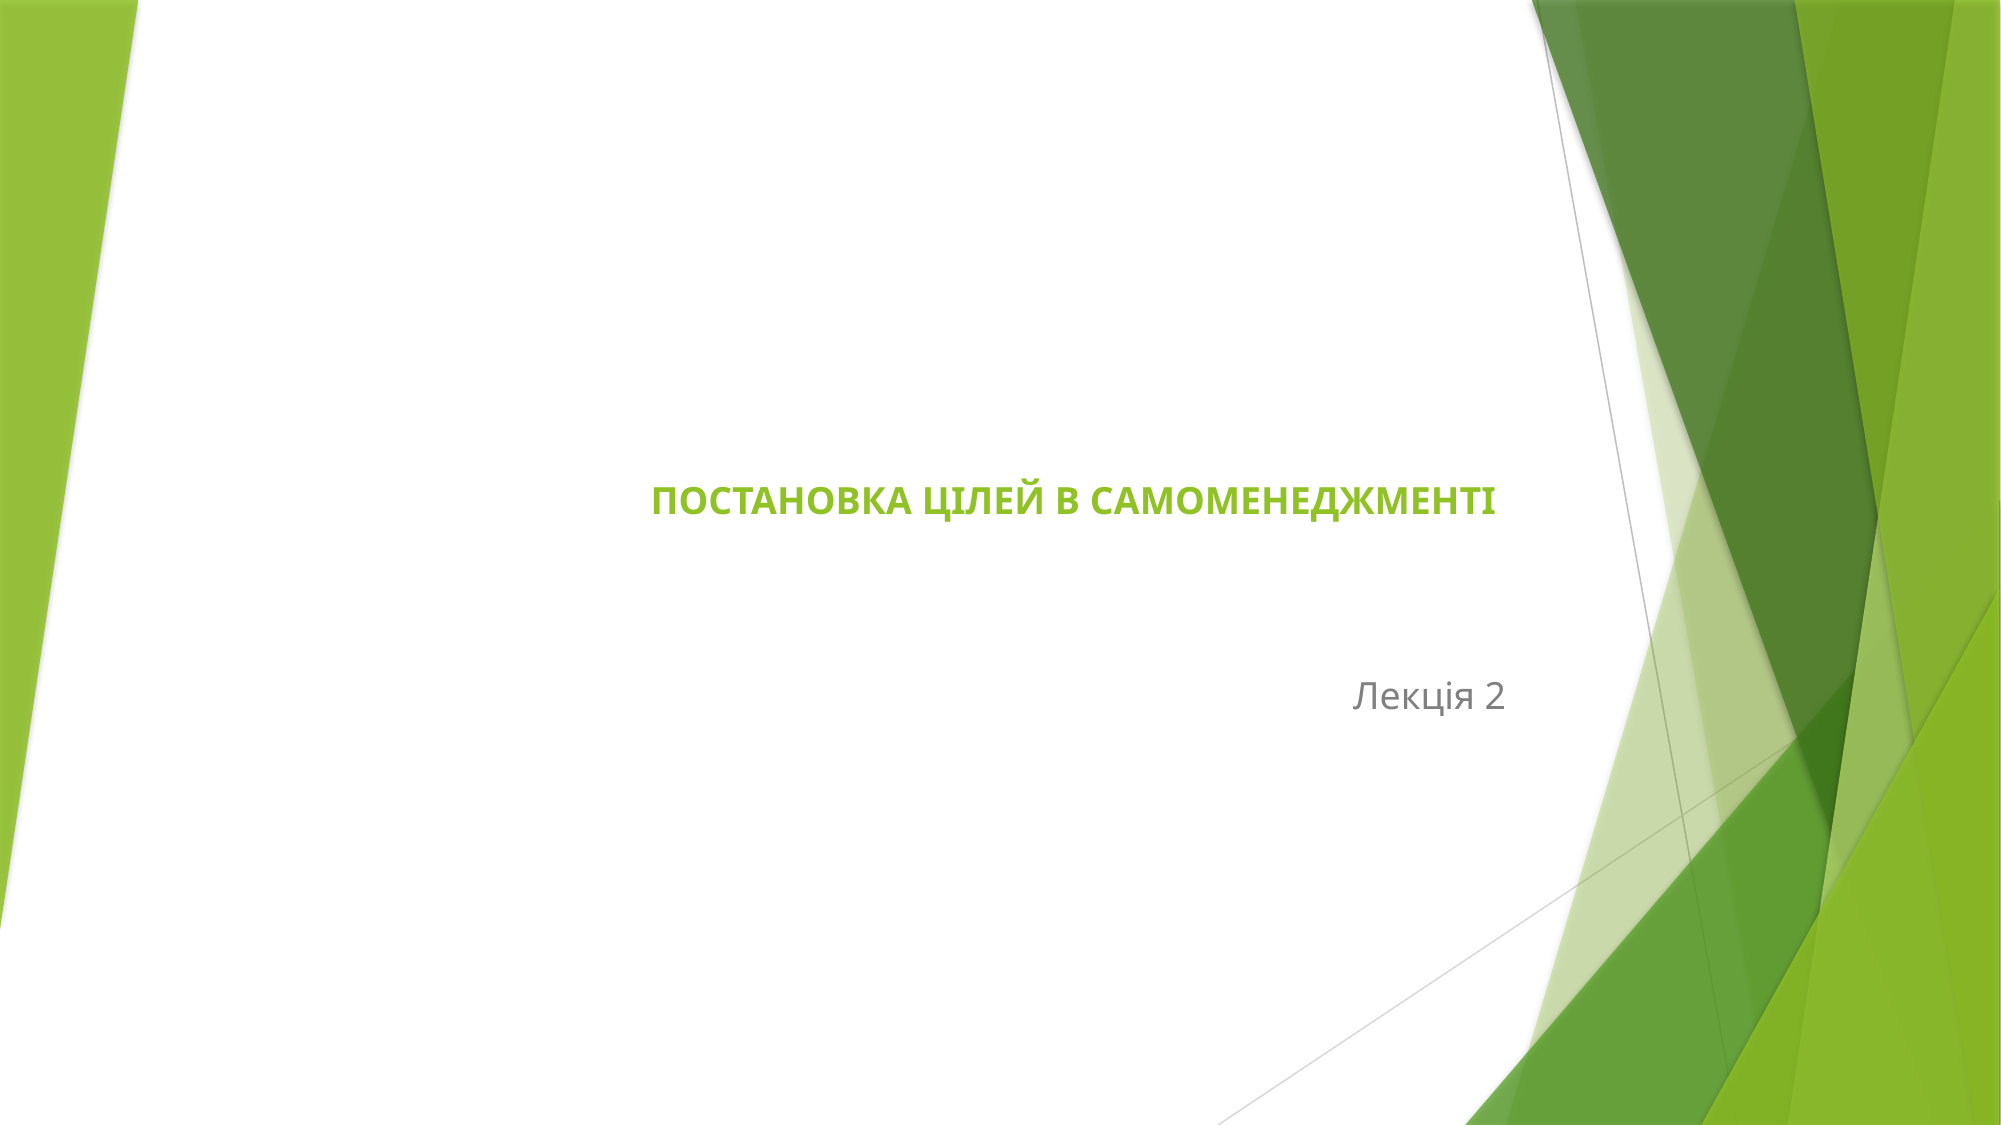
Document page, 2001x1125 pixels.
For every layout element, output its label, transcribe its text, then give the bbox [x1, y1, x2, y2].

title ПОСТАНОВКА ЦІЛЕЙ В САМОМЕНЕДЖМЕНТІ [247, 394, 1522, 664]
subtitle Лекція 2 [247, 664, 1522, 845]
